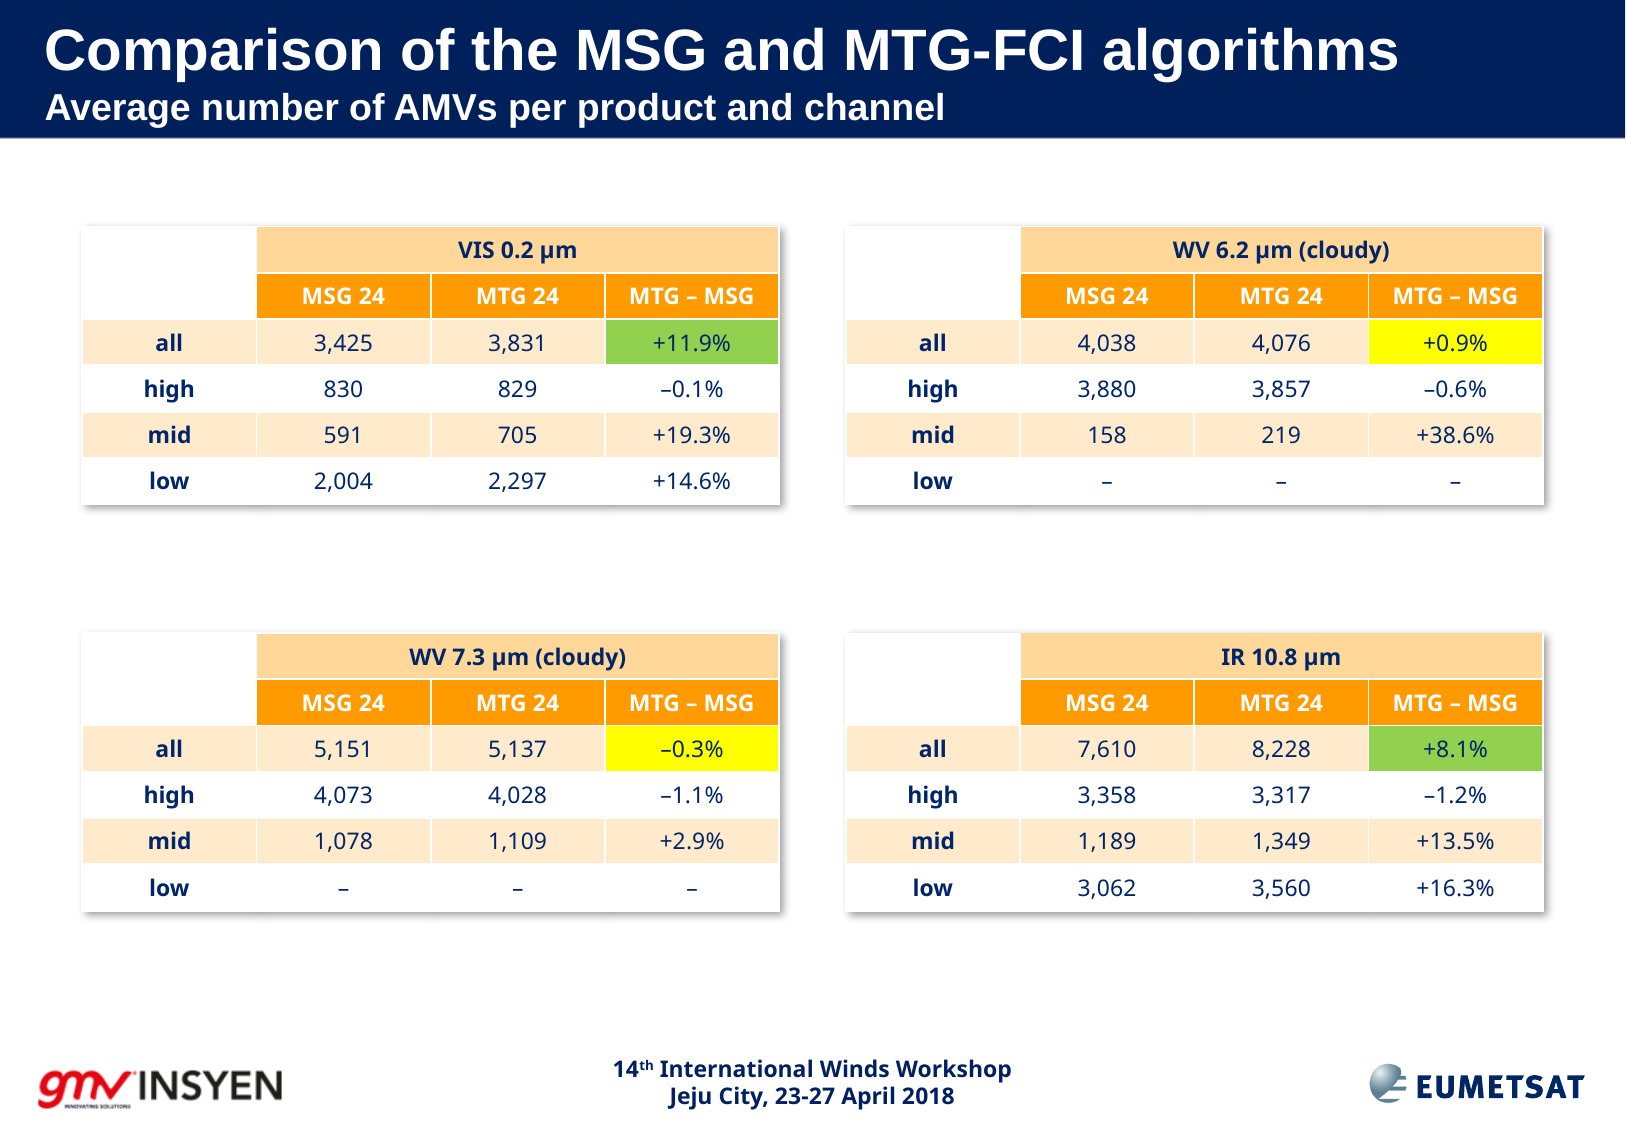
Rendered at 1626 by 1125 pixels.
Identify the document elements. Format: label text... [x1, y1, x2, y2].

picture [0, 0, 1626, 1125]
title Comparison of the MSG and MTG-FCI algorithms Average number of AMVs per product and channel [0, 0, 1514, 141]
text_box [81, 226, 1543, 899]
